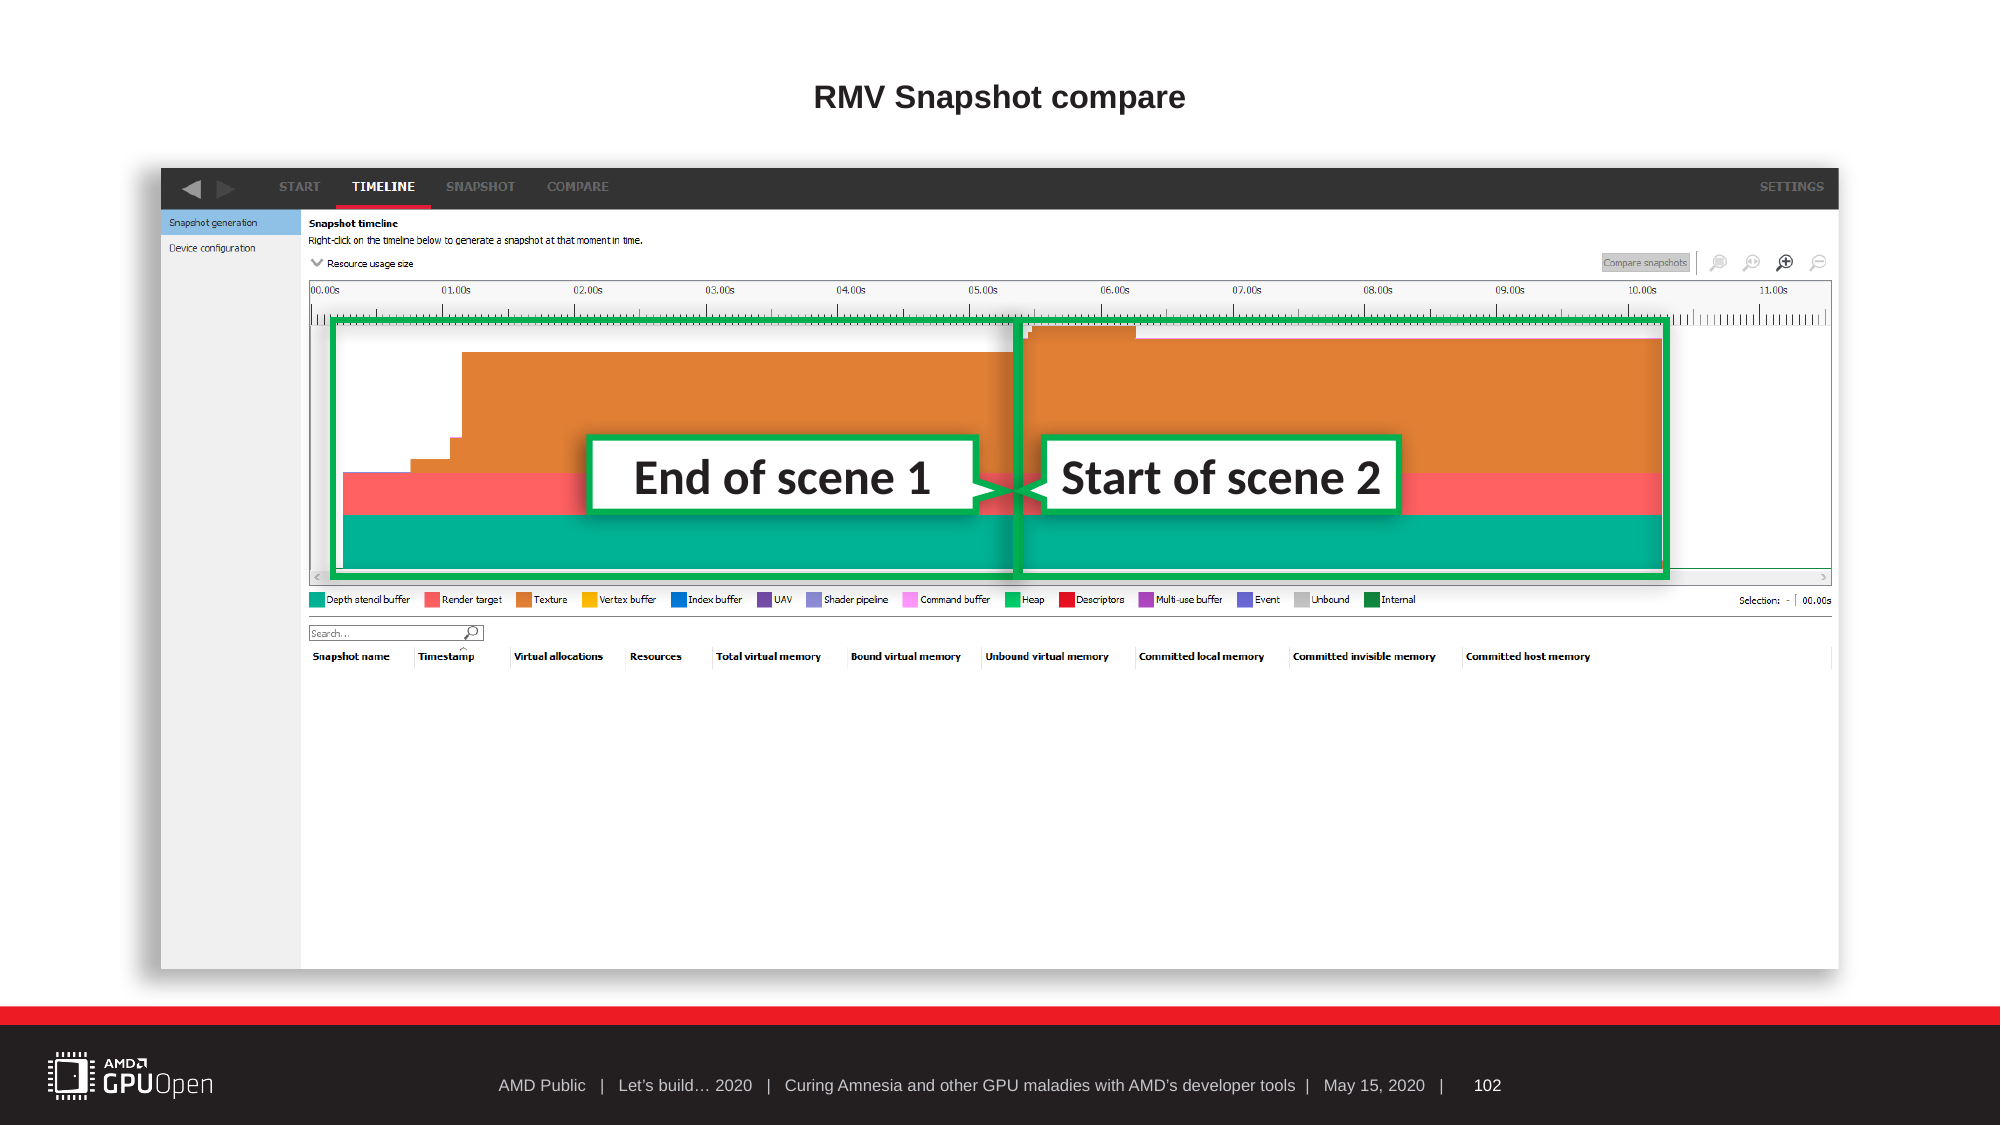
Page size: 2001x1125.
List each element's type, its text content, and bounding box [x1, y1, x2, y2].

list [161, 168, 1839, 969]
picture [48, 1052, 212, 1100]
title RMV Snapshot compare [64, 73, 1936, 124]
